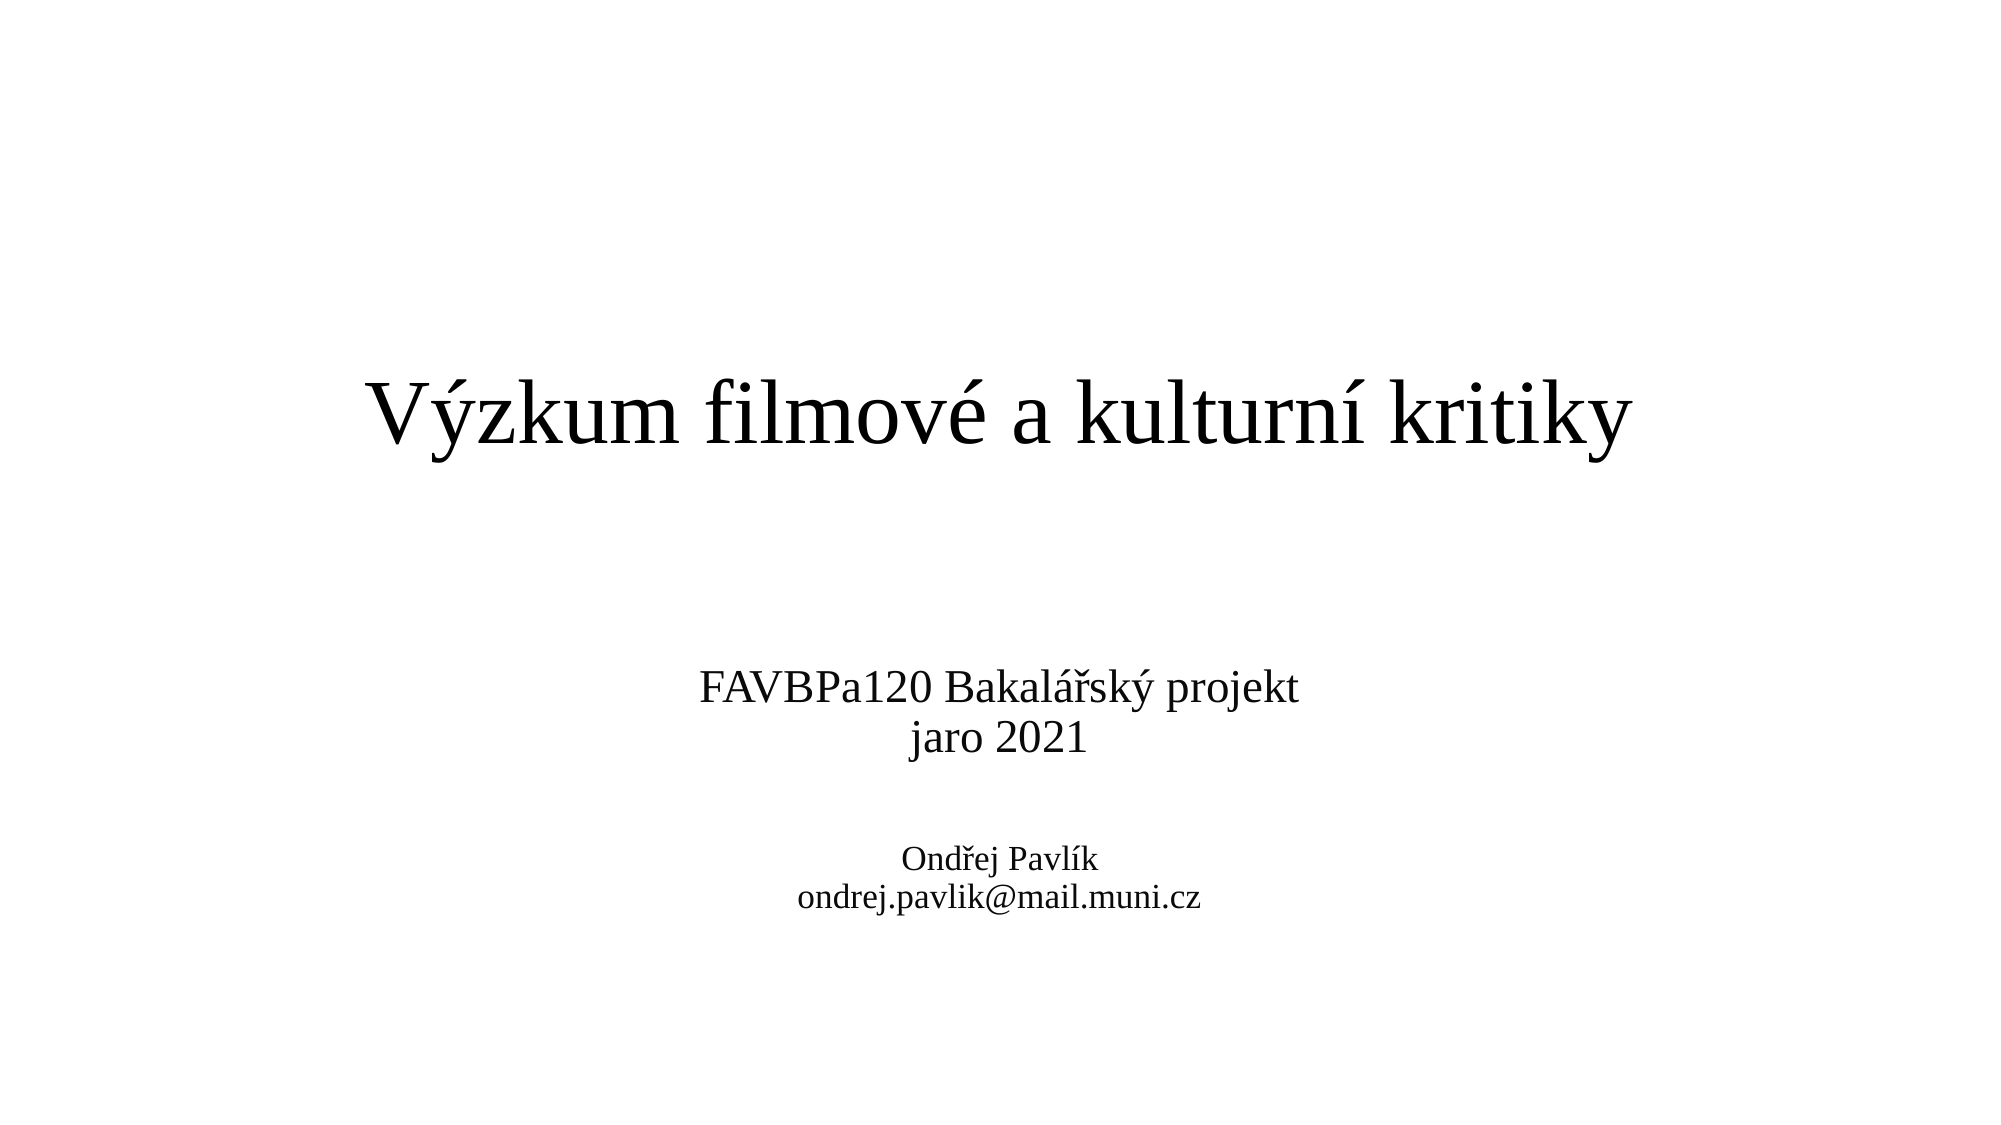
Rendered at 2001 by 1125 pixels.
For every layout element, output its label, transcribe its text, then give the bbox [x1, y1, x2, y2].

title Výzkum filmové a kulturní kritiky [249, 79, 1750, 471]
subtitle FAVBPa120 Bakalářský projekt jaro 2021 Ondřej Pavlík ondrej.pavlik@mail.muni.cz [249, 654, 1750, 926]
